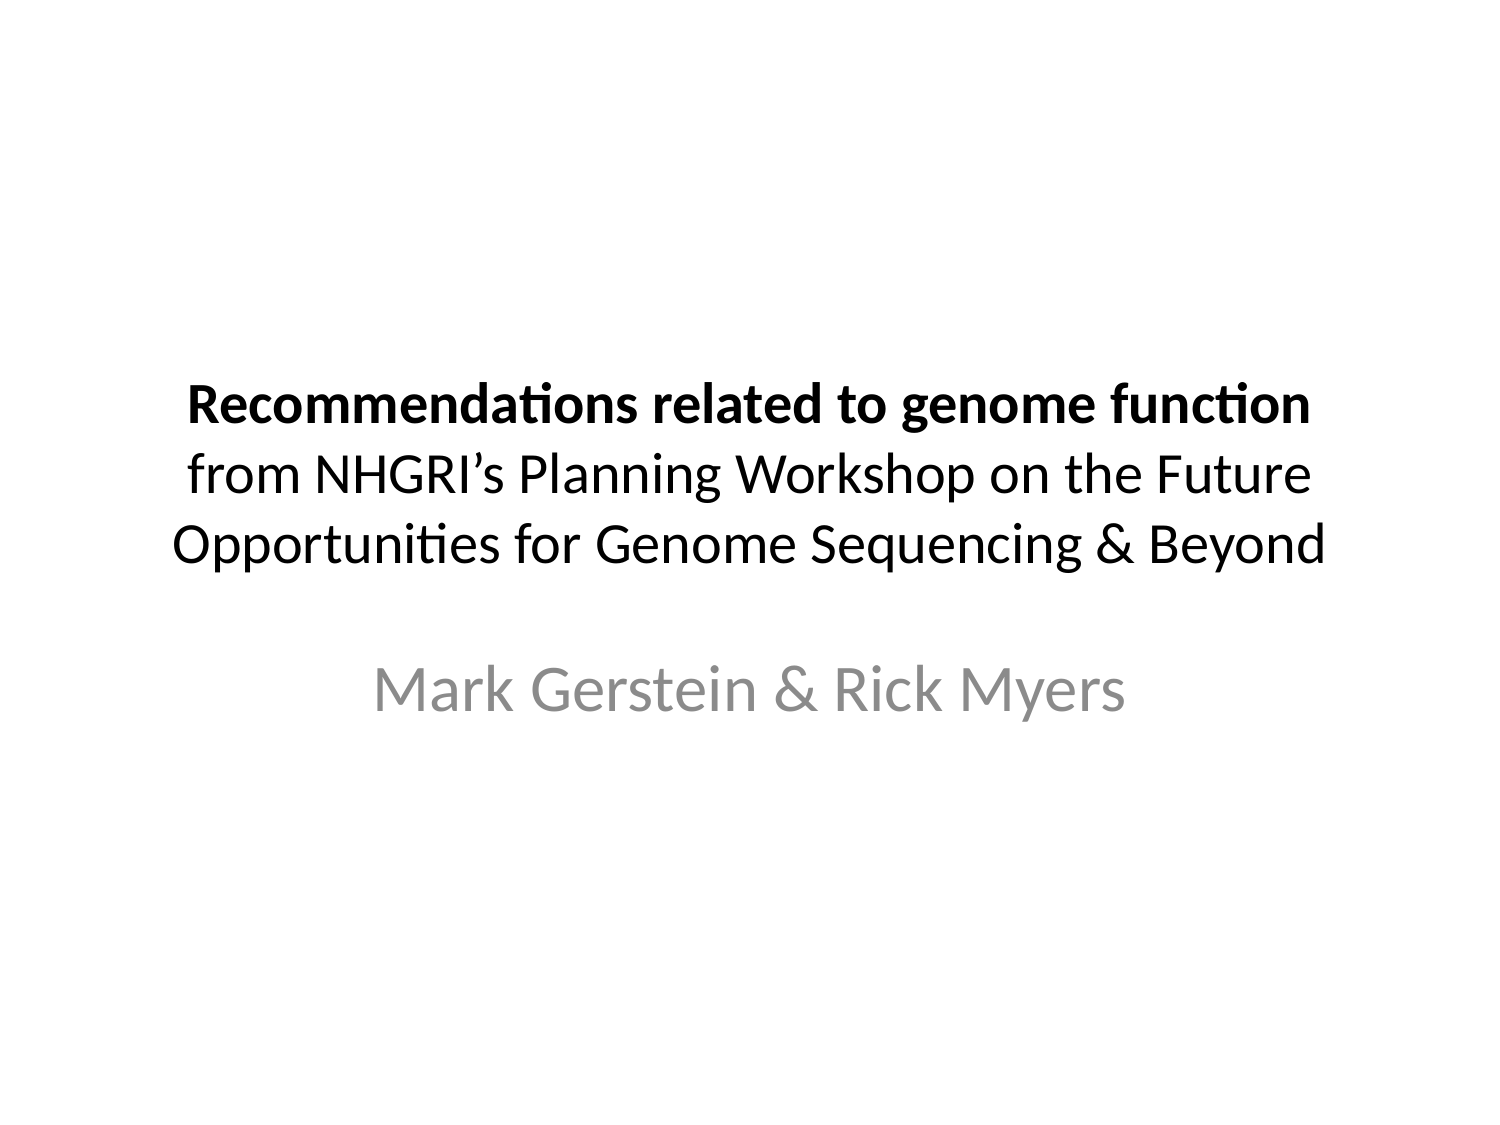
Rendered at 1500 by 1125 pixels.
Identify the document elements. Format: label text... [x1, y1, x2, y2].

title Recommendations related to genome function from NHGRI’s Planning Workshop on the Future Opportunities for Genome Sequencing & Beyond [112, 349, 1388, 591]
subtitle Mark Gerstein & Rick Myers [225, 637, 1275, 925]
